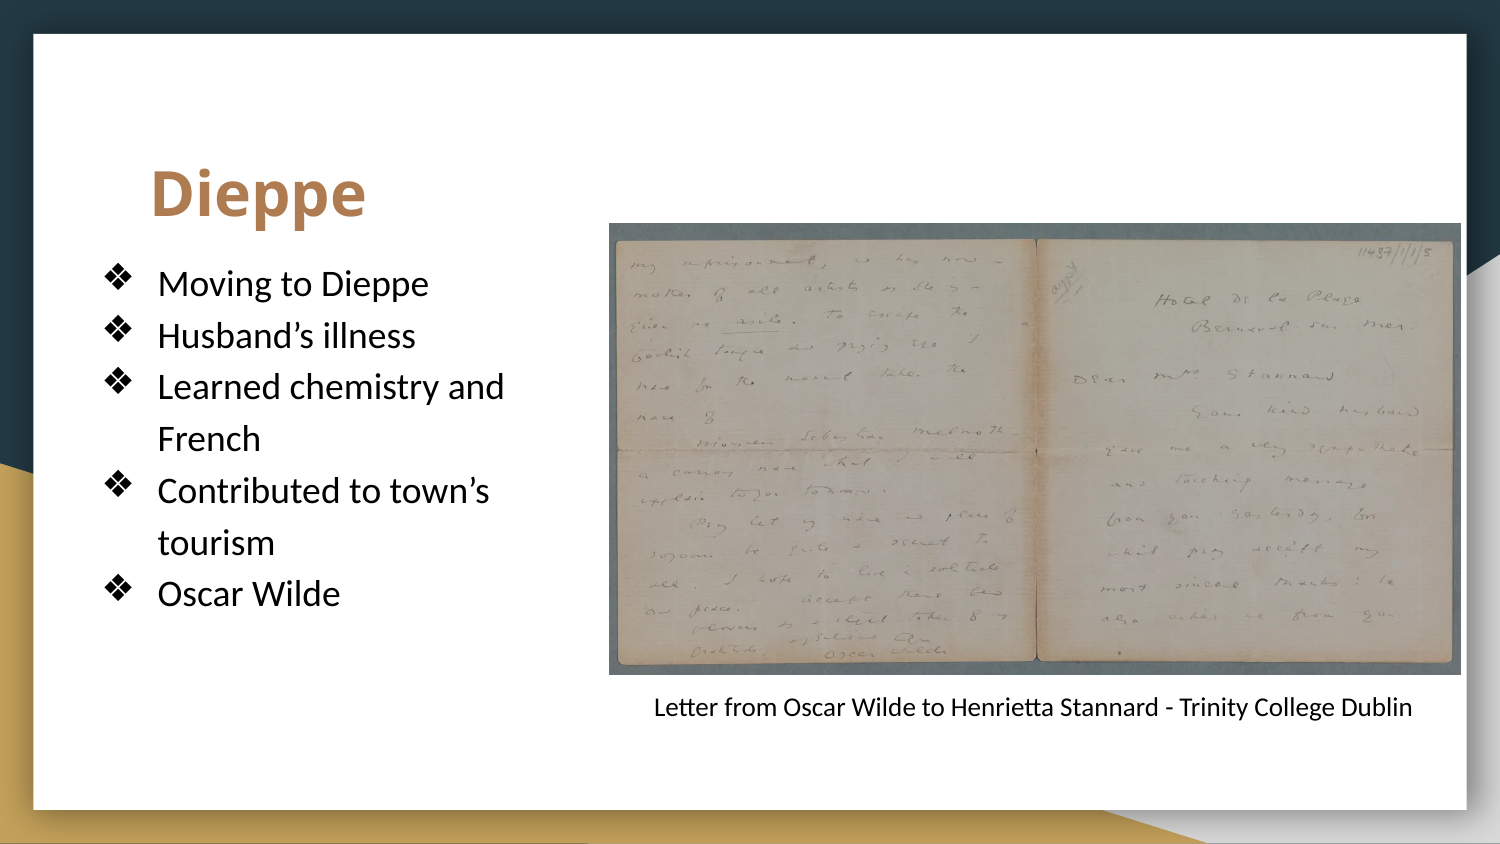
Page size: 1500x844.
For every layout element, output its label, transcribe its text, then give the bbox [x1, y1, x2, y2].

title Dieppe [134, 138, 1366, 237]
picture [609, 223, 1461, 675]
text_box Letter from Oscar Wilde to Henrietta Stannard - Trinity College Dublin [639, 682, 1461, 737]
list Moving to Dieppe Husband’s illness Learned chemistry and French Contributed to town’s tourism Oscar Wilde [67, 237, 623, 745]
